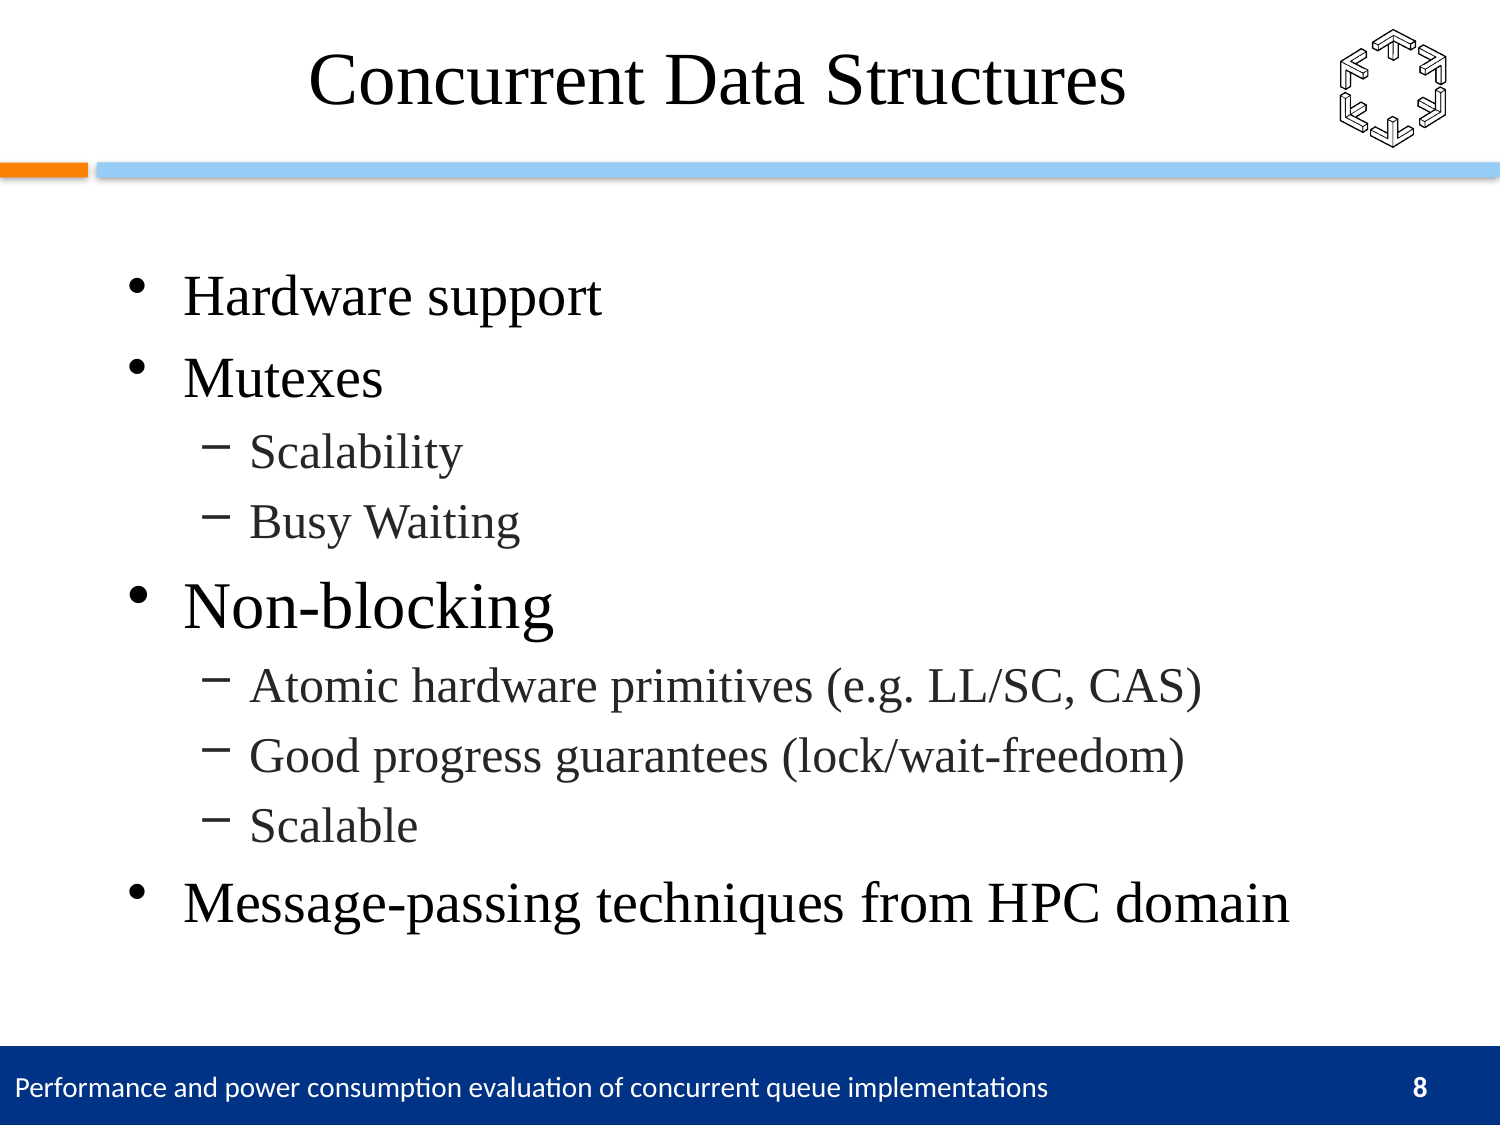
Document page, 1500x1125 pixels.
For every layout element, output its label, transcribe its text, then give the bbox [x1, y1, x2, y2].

picture [1337, 26, 1450, 150]
list Hardware support Mutexes Scalability Busy Waiting Non-blocking Atomic hardware primitives (e.g. LL/SC, CAS) Good progress guarantees (lock/wait-freedom) Scalable Message-passing techniques from HPC domain [111, 249, 1451, 938]
title Concurrent Data Structures [111, 24, 1326, 126]
